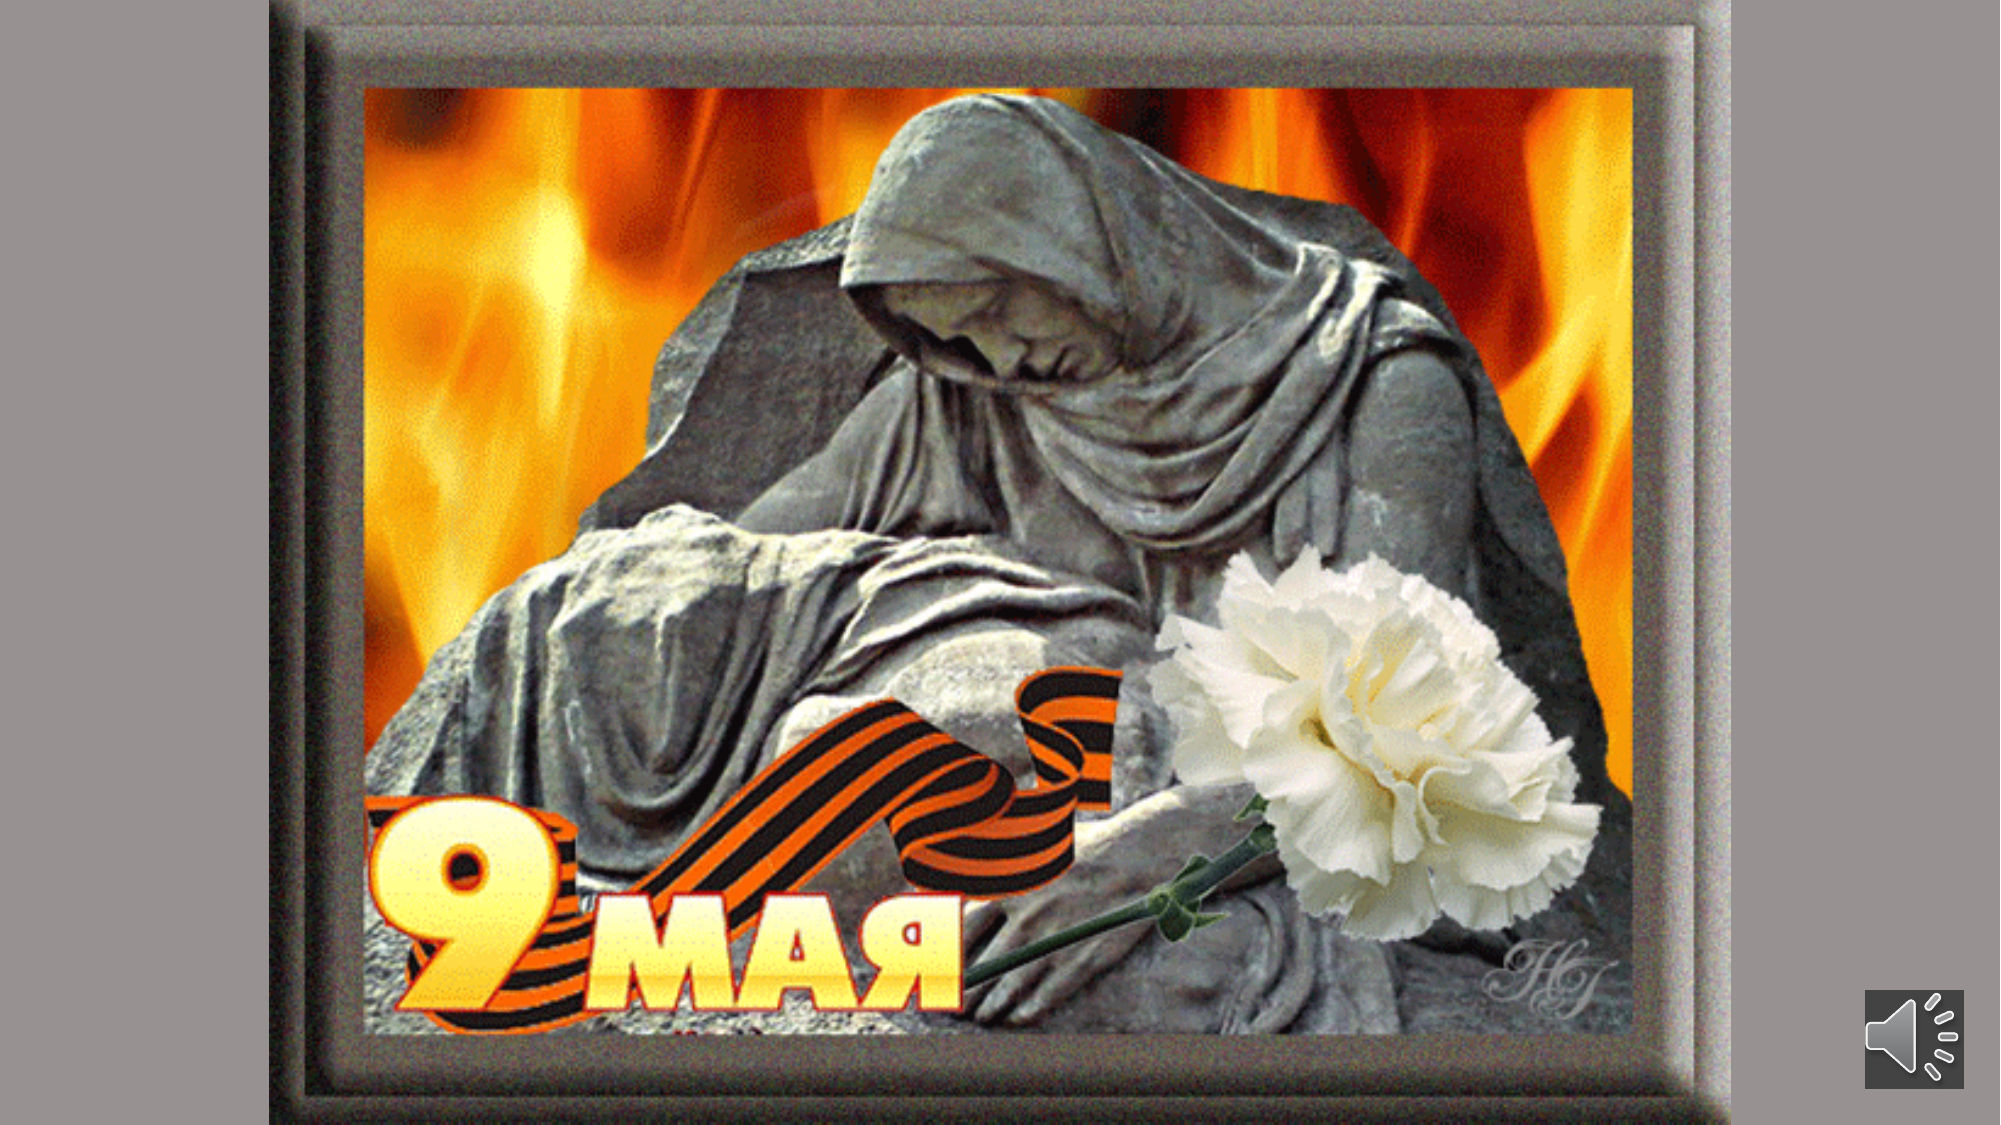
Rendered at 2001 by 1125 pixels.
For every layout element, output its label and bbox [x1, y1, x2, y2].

picture [269, 0, 1731, 1125]
picture [1864, 989, 1965, 1090]
